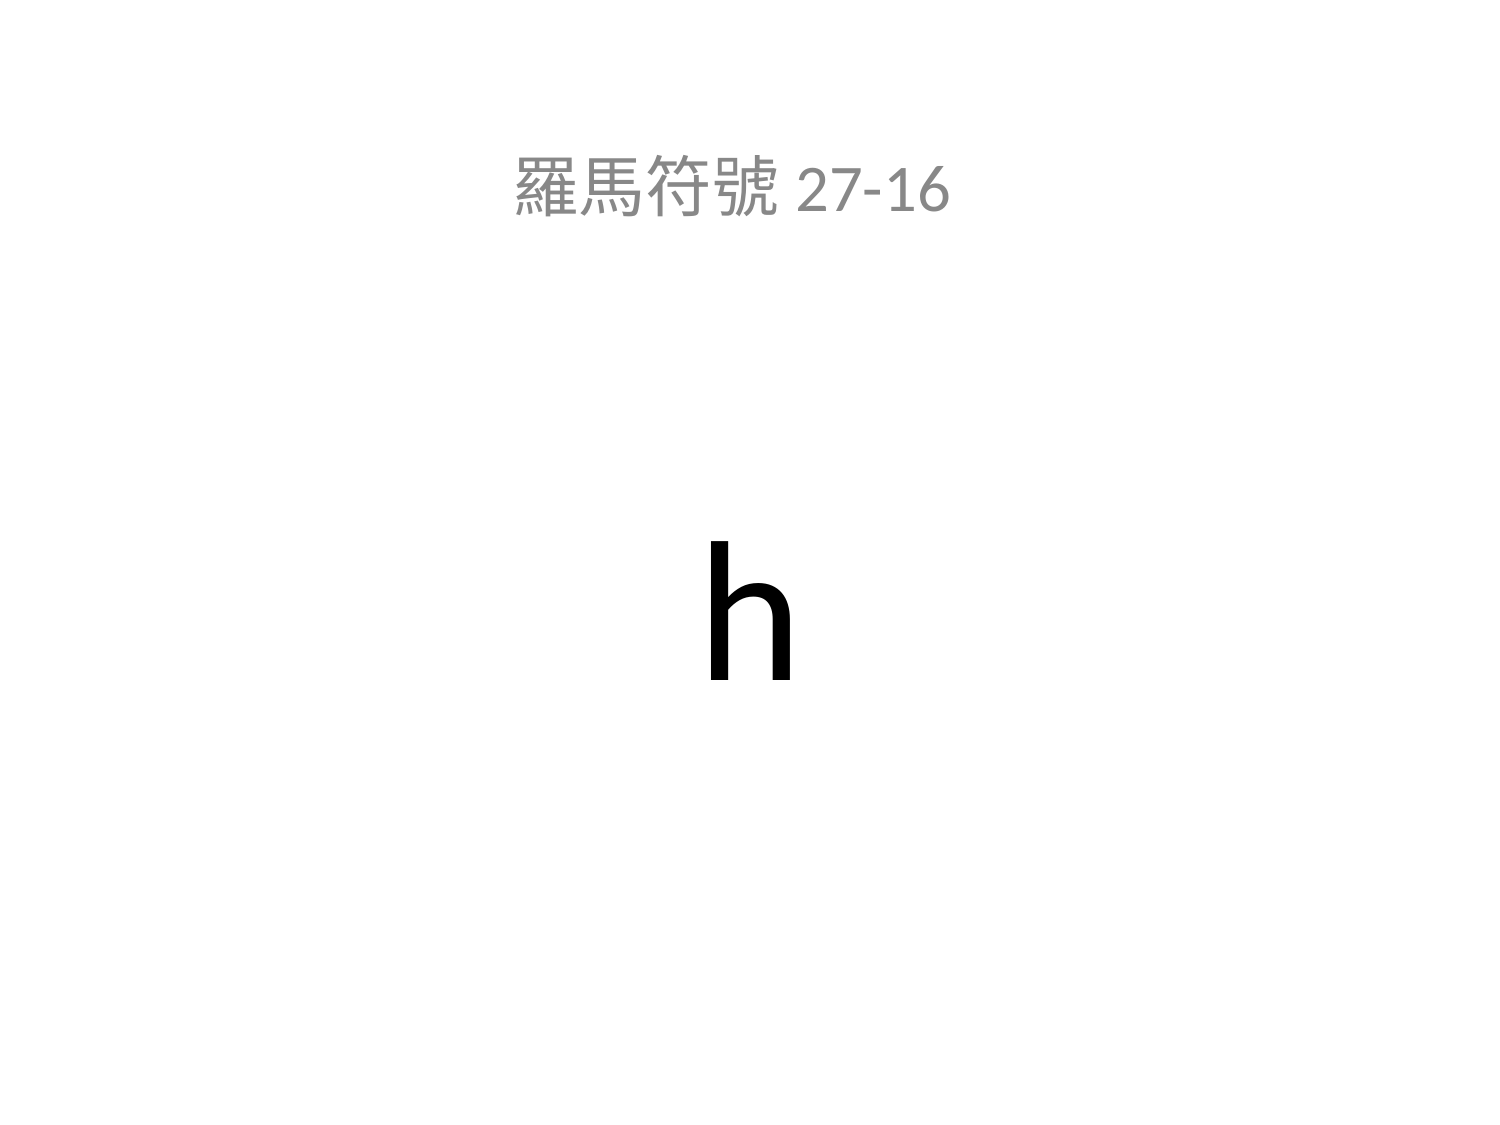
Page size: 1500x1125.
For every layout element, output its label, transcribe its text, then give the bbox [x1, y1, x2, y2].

subtitle 羅馬符號27-16 [206, 137, 1257, 425]
title h [112, 479, 1388, 721]
